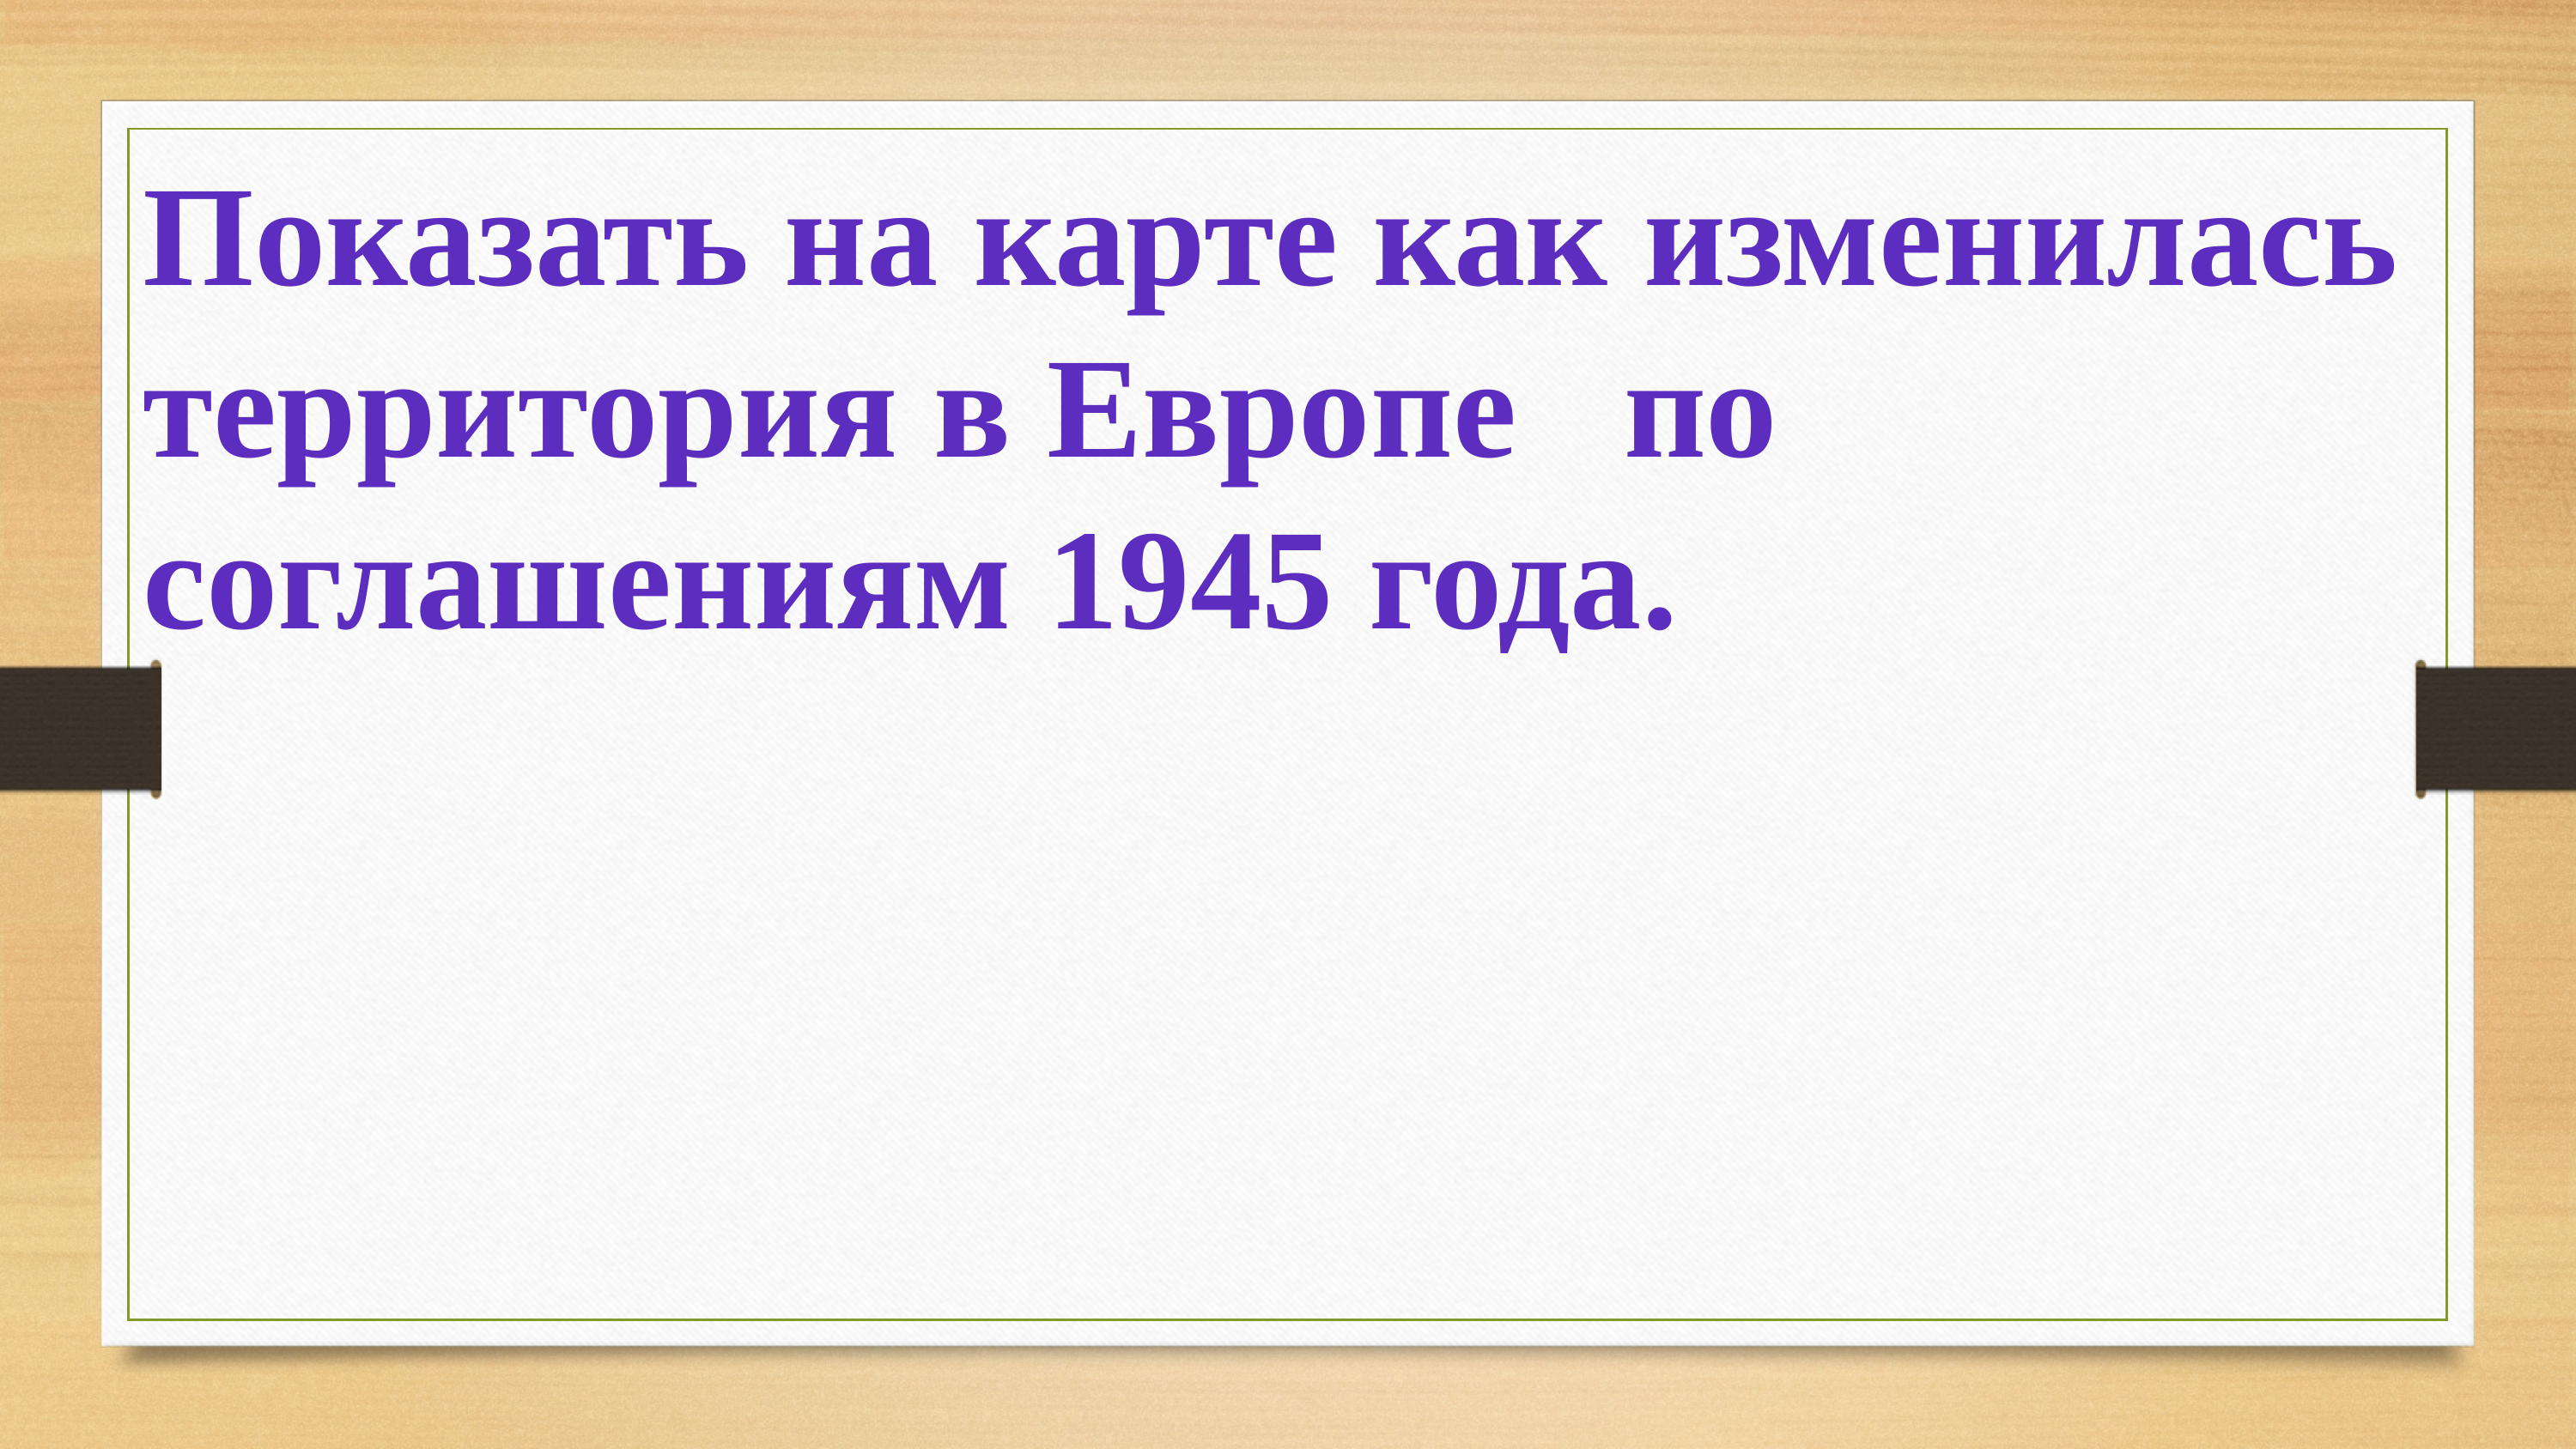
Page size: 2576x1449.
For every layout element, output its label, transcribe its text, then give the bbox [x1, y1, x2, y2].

picture [0, 0, 2576, 1449]
title Показать на карте как изменилась территория в Европе по соглашениям 1945 года. [143, 142, 2433, 663]
